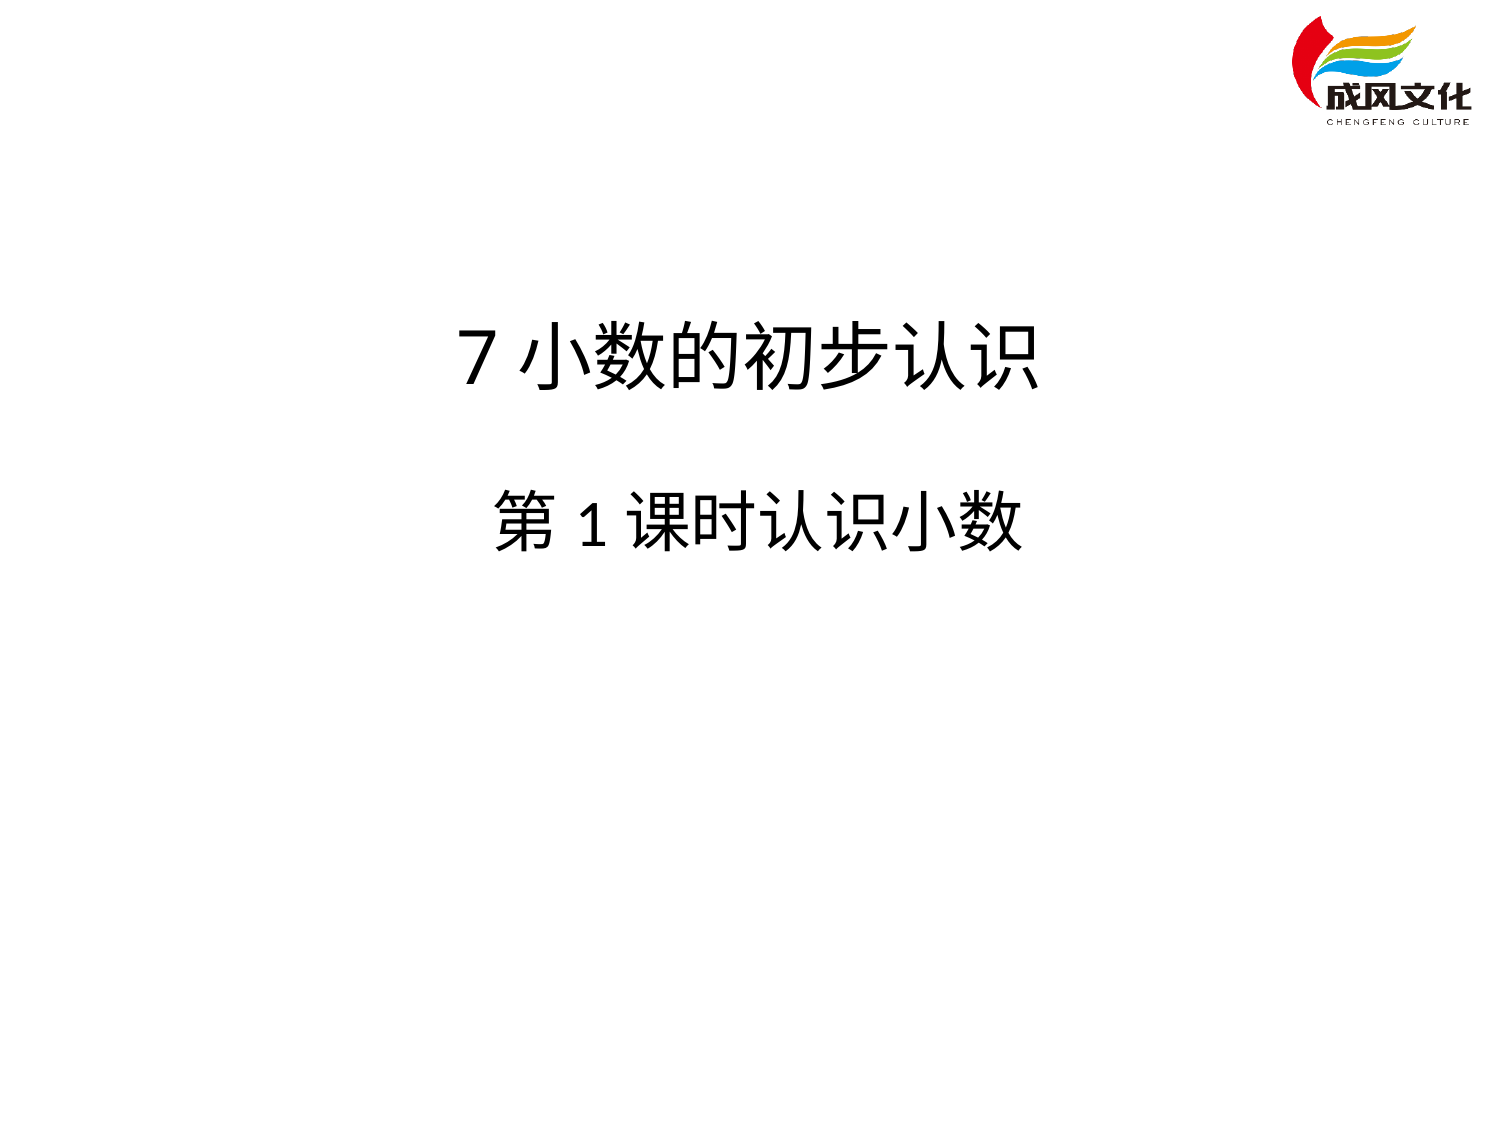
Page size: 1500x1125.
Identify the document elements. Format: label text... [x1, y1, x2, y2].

picture [1281, 0, 1489, 136]
text_box 第1课时认识小数 [273, 472, 1243, 567]
text_box 7小数的初步认识 [259, 302, 1240, 408]
